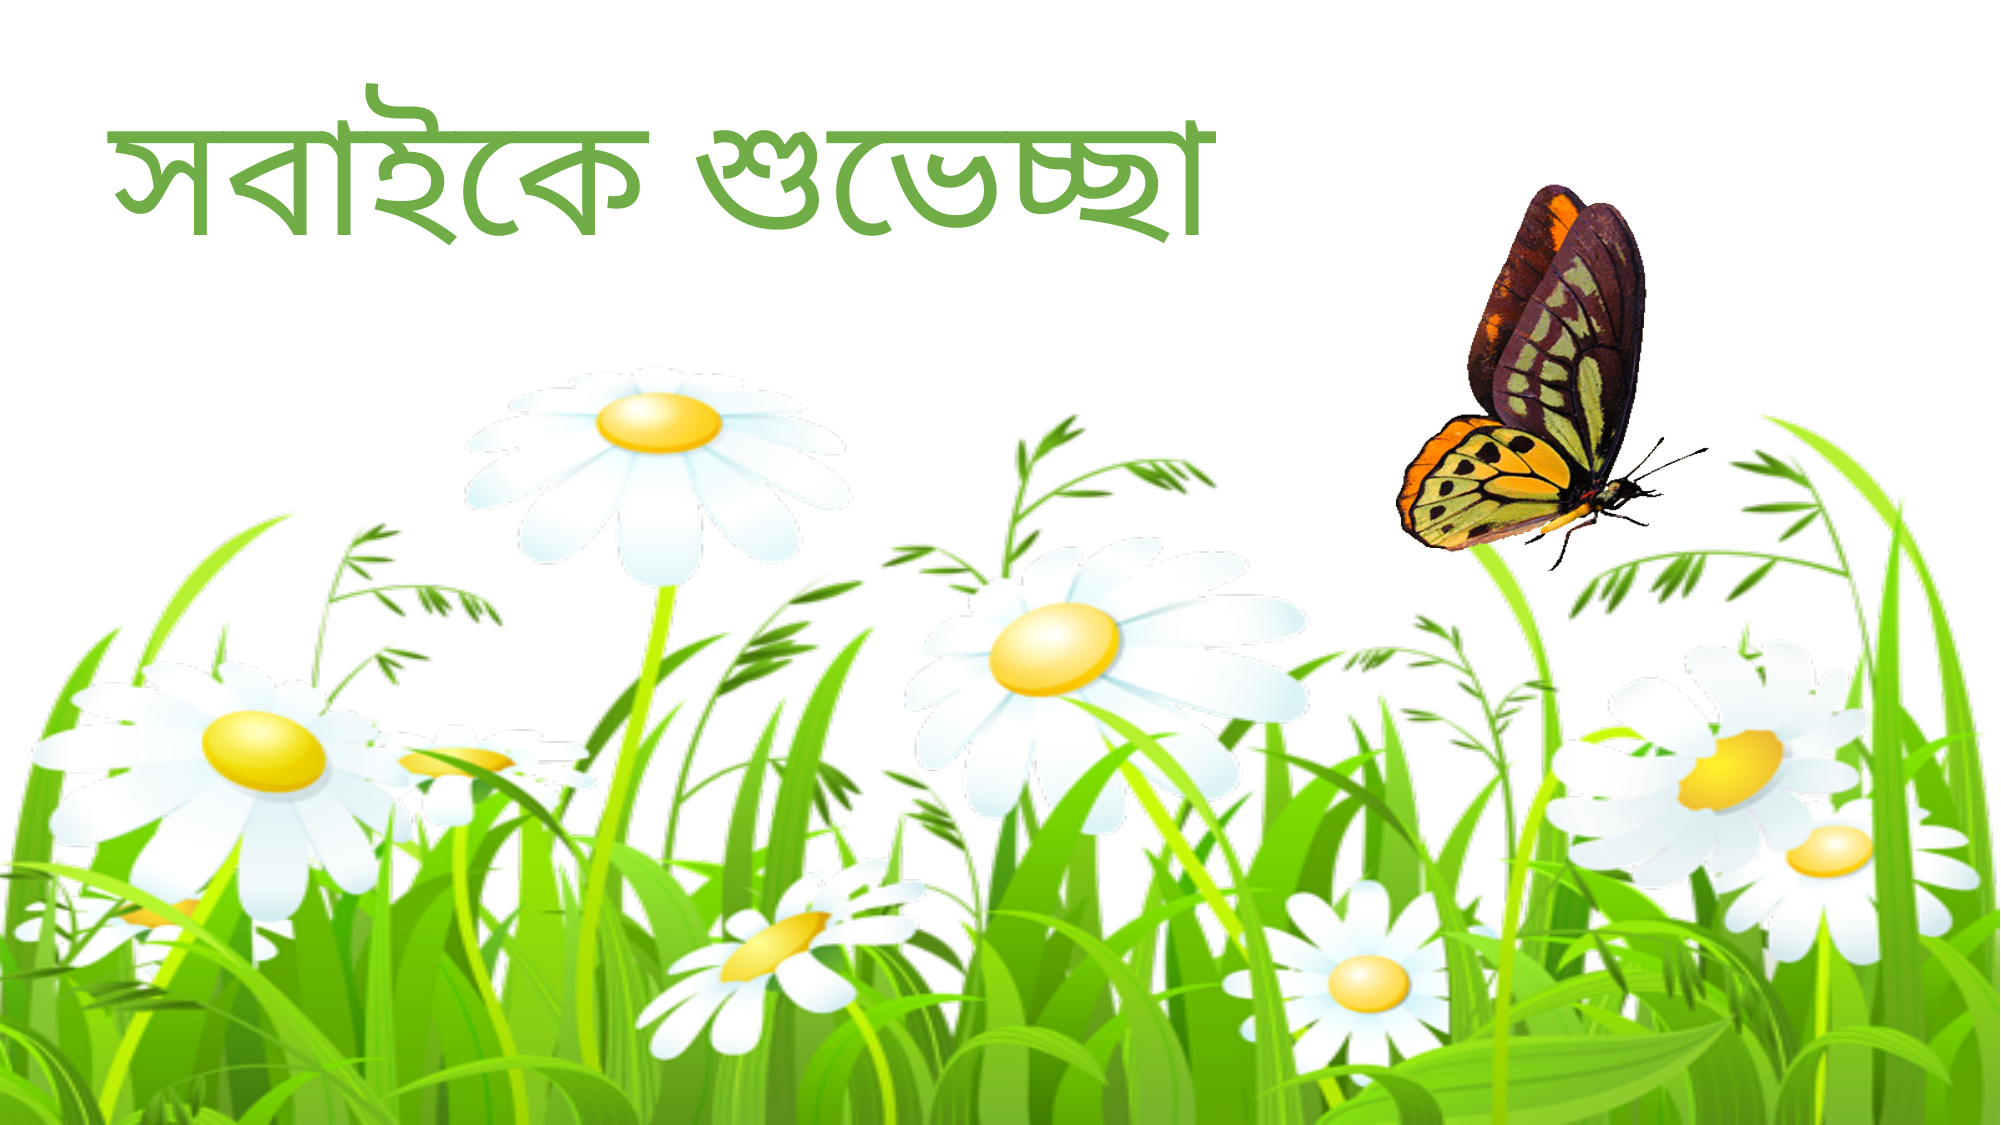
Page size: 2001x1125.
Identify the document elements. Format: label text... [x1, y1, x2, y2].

picture [0, 151, 2000, 1125]
text_box সবাইকে শুভেচ্ছা [94, 61, 1231, 276]
